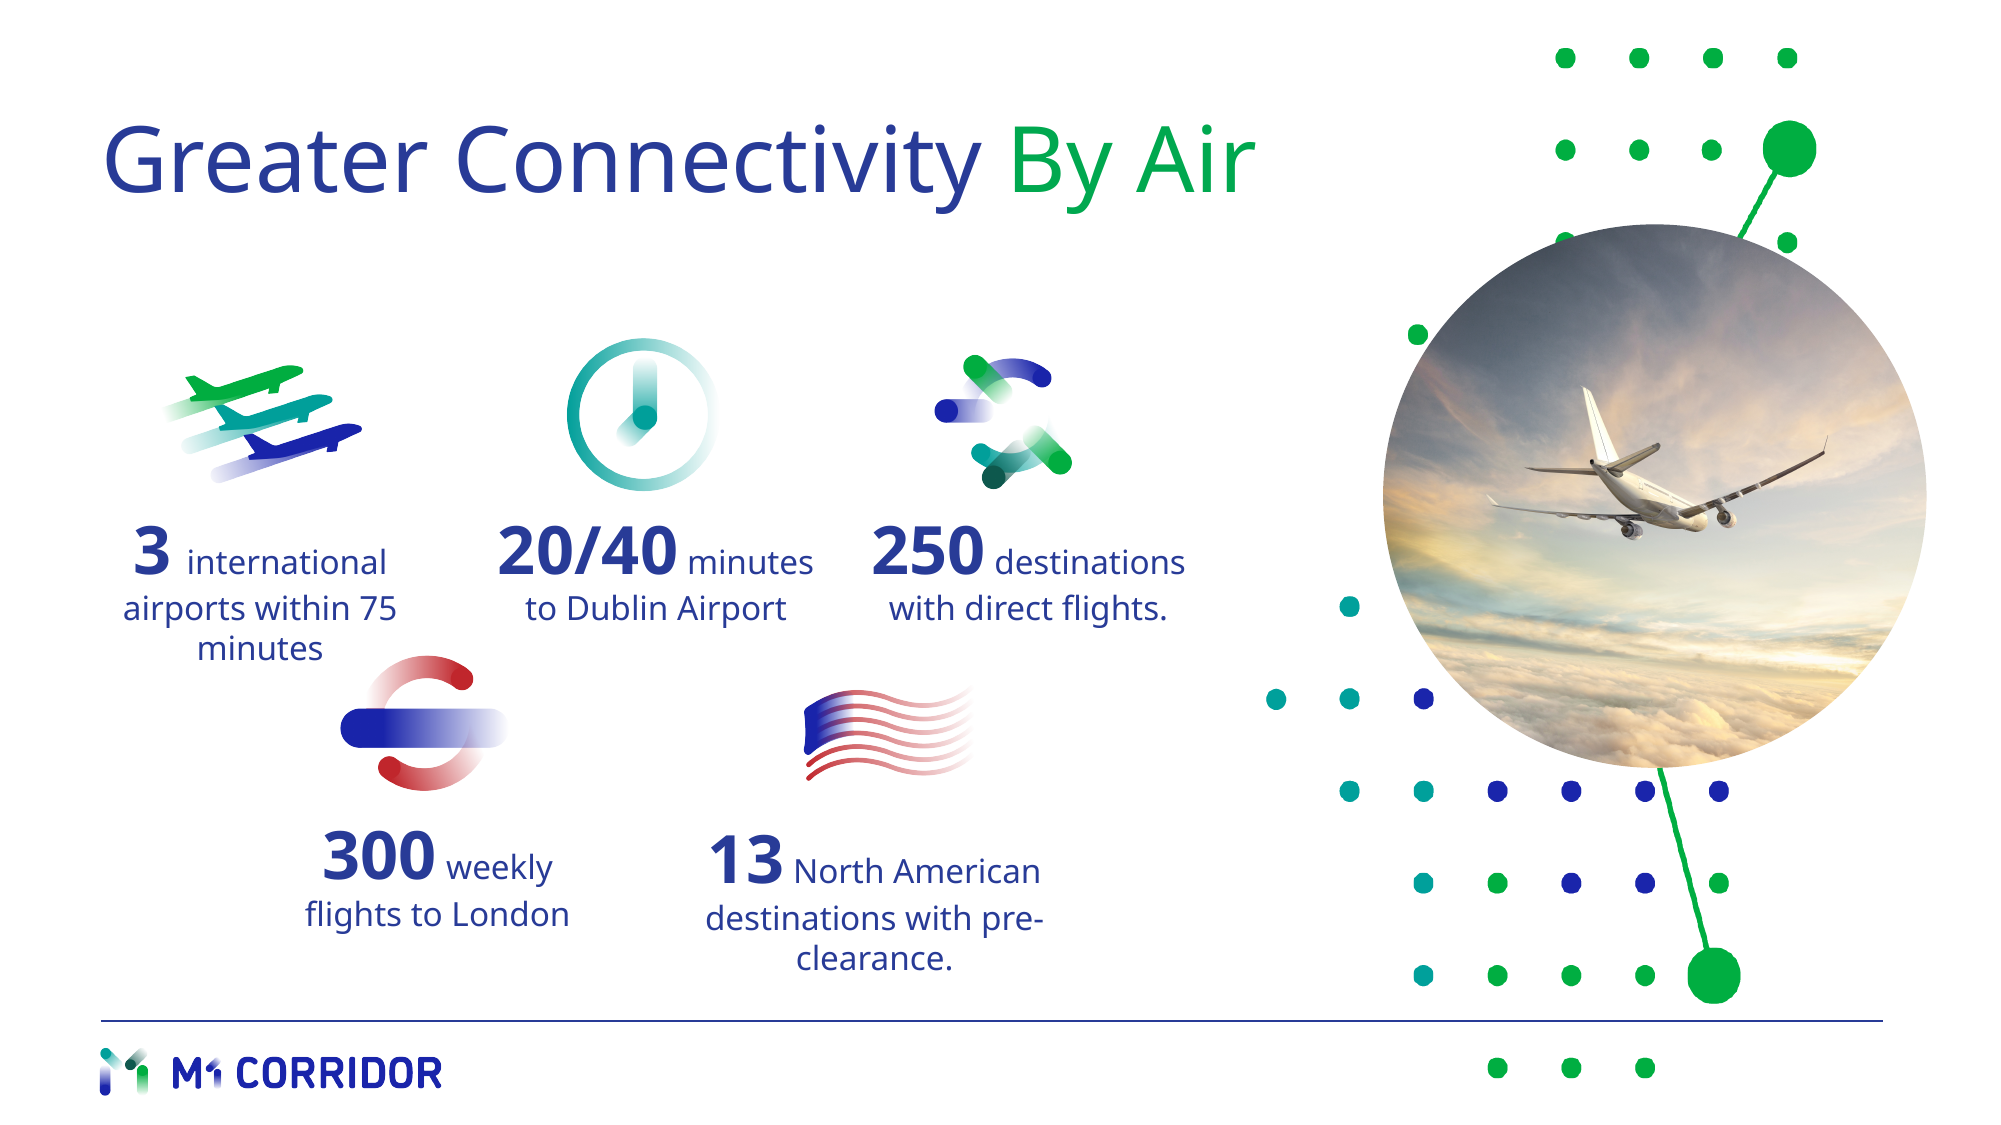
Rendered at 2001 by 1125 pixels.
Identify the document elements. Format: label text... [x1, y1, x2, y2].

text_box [625, 640, 1125, 947]
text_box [61, 314, 460, 637]
title Greater Connectivity By Air [100, 113, 1293, 280]
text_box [476, 314, 836, 637]
picture [73, 1023, 471, 1121]
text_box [258, 620, 617, 942]
picture [1234, 0, 1927, 1125]
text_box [849, 314, 1208, 637]
